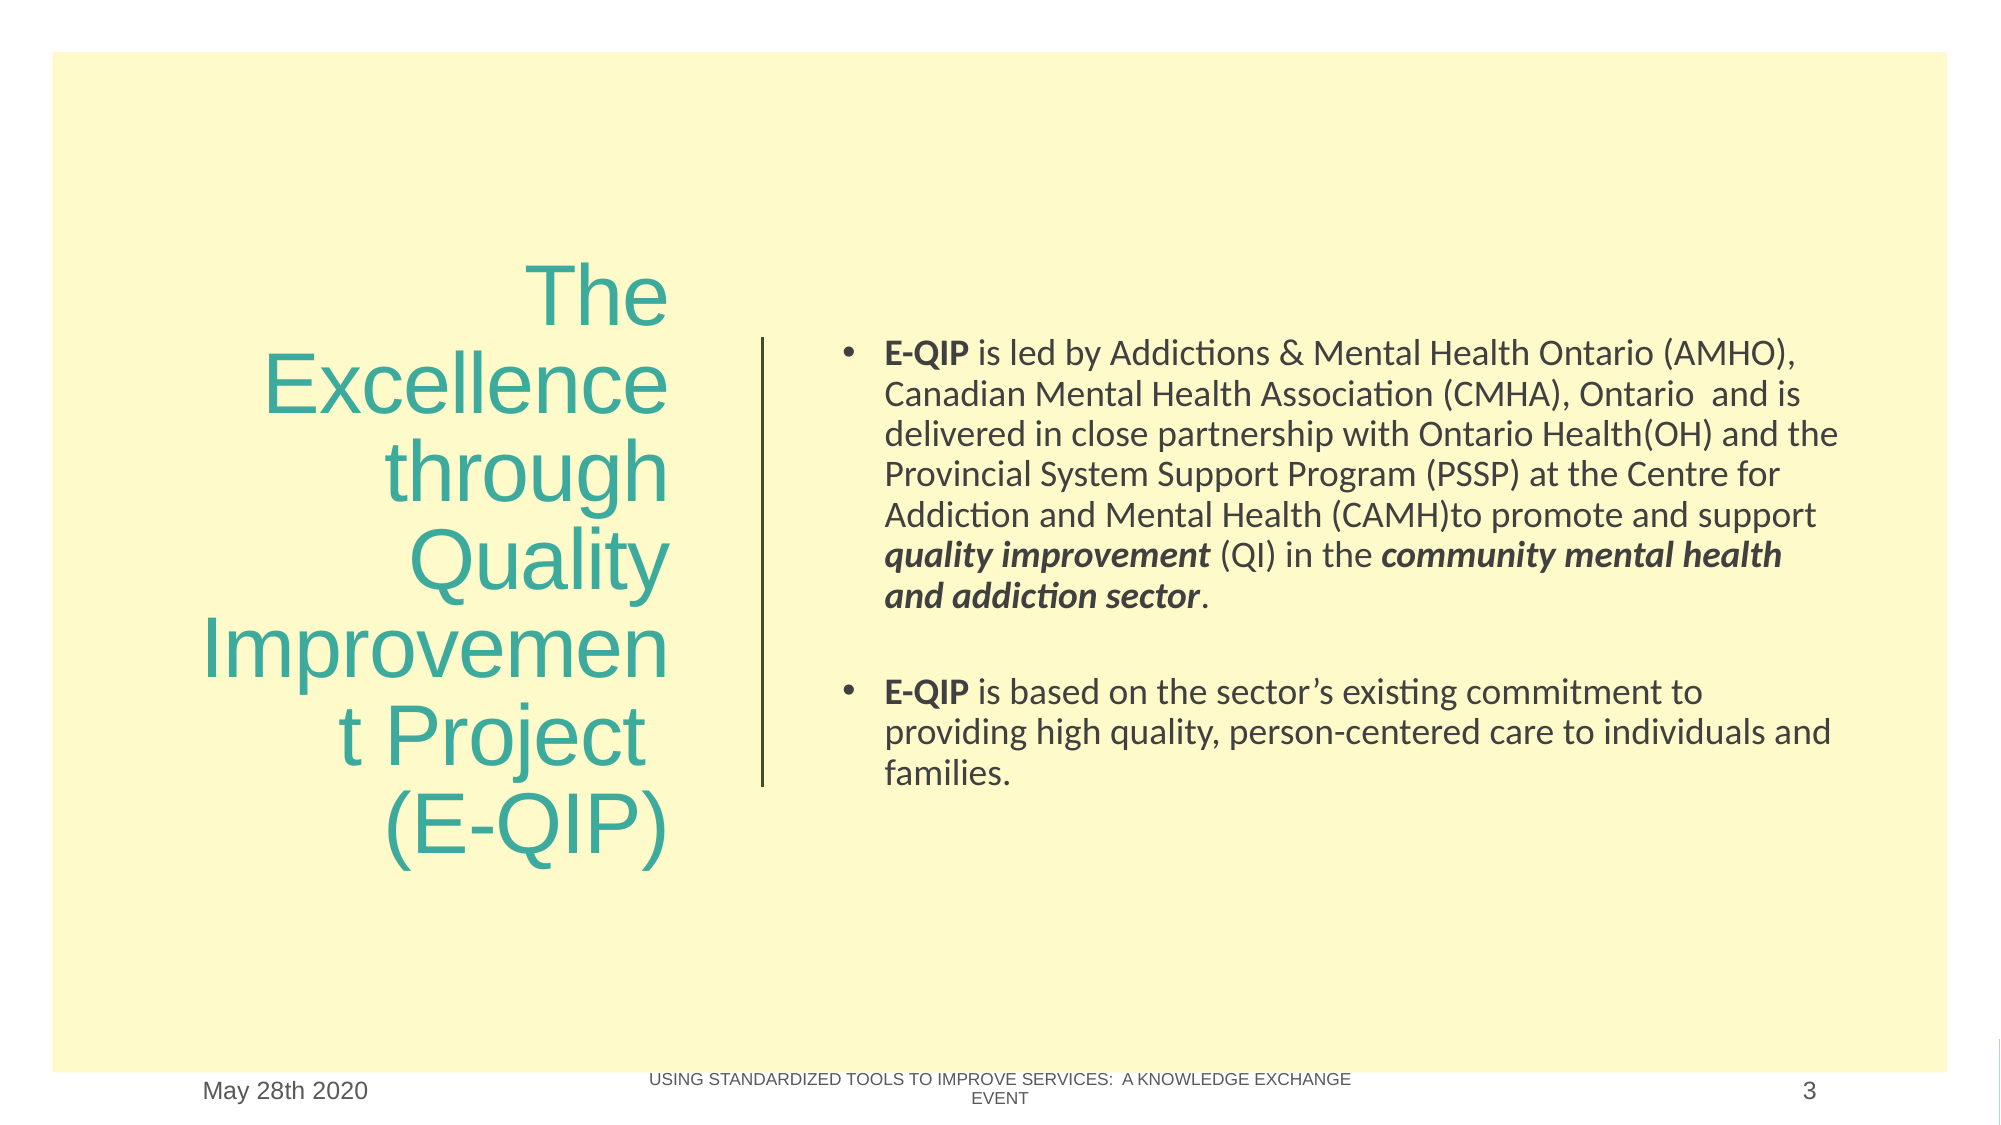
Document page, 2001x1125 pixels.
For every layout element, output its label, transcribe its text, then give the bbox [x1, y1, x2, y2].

list E-QIP is led by Addictions & Mental Health Ontario (AMHO), Canadian Mental Health Association (CMHA), Ontario and is delivered in close partnership with Ontario Health(OH) and the Provincial System Support Program (PSSP) at the Centre for Addiction and Mental Health (CAMH)to promote and support quality improvement (QI) in the community mental health and addiction sector. E-QIP is based on the sector’s existing commitment to providing high quality, person-centered care to individuals and families. [842, 158, 1849, 969]
slide_number 3 [1624, 1059, 1840, 1120]
footer Using Standardized Tools to Improve Services: A knowledge exchange event [604, 1059, 1396, 1120]
title The Excellence through Quality Improvement Project (E-QIP) [158, 158, 693, 969]
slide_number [180, 1059, 586, 1120]
text_box [0, 0, 2000, 1125]
text_box [51, 51, 1948, 1074]
